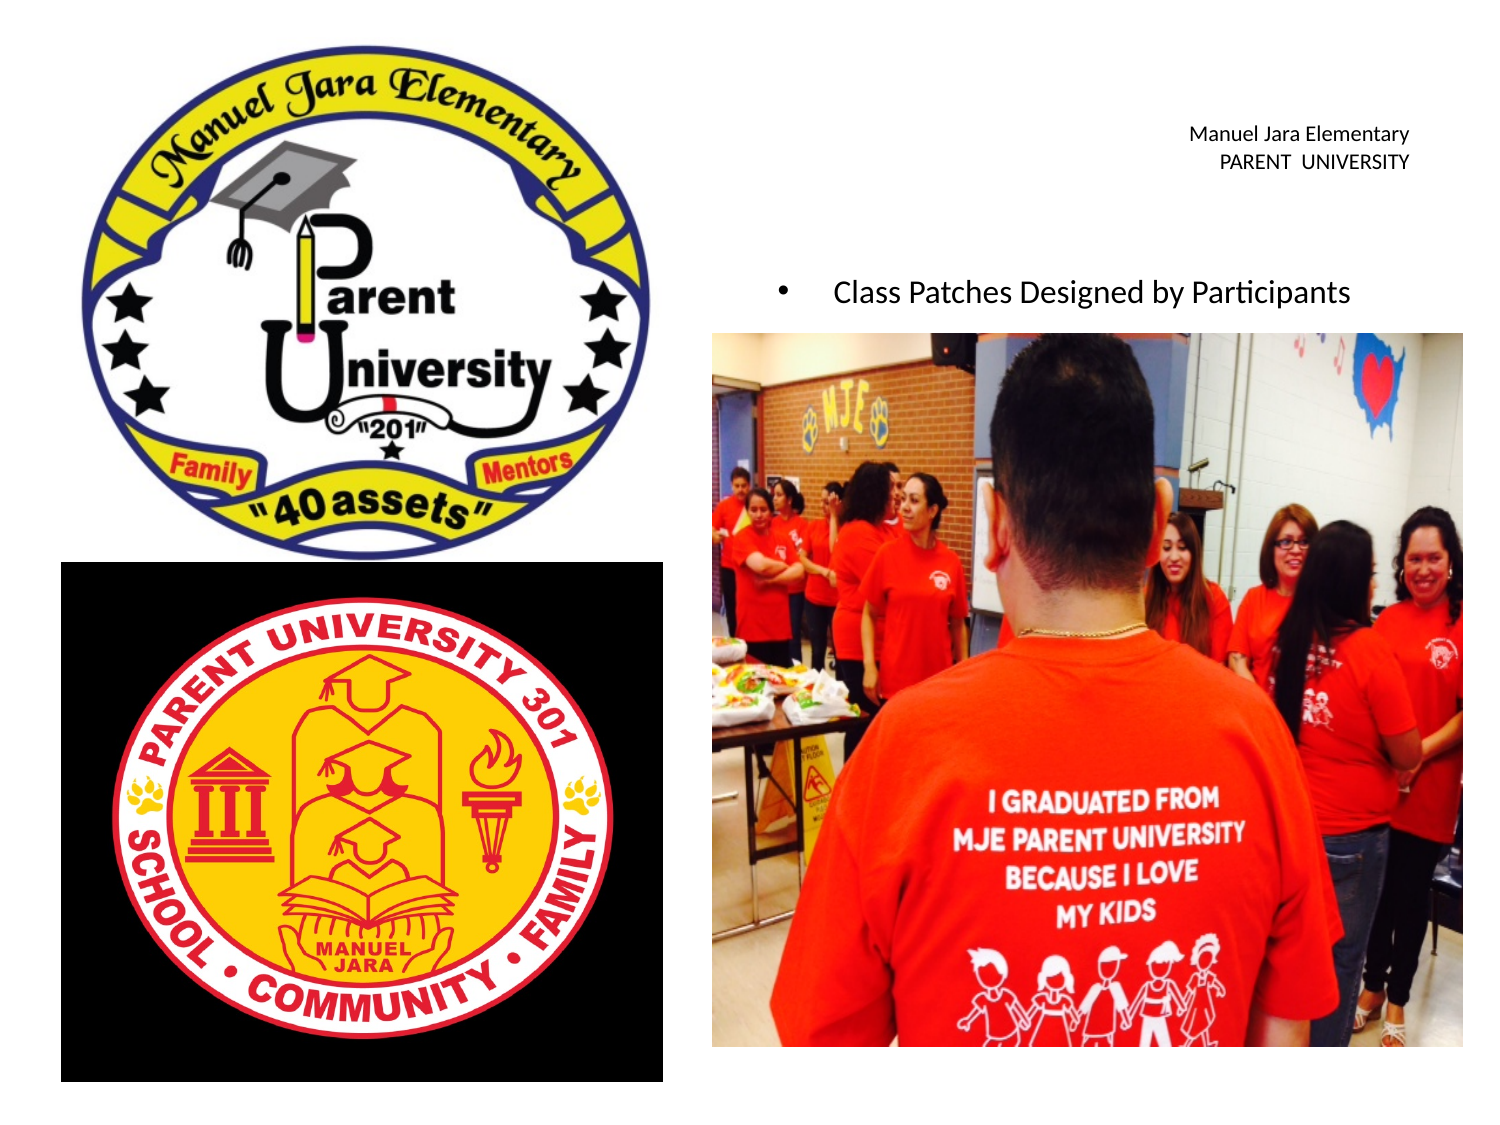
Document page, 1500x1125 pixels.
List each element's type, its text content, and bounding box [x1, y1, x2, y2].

picture [60, 37, 663, 1083]
title Manuel Jara Elementary PARENT UNIVERSITY [664, 37, 1425, 250]
list Class Patches Designed by Participants [762, 262, 1425, 332]
picture [712, 333, 1463, 1047]
